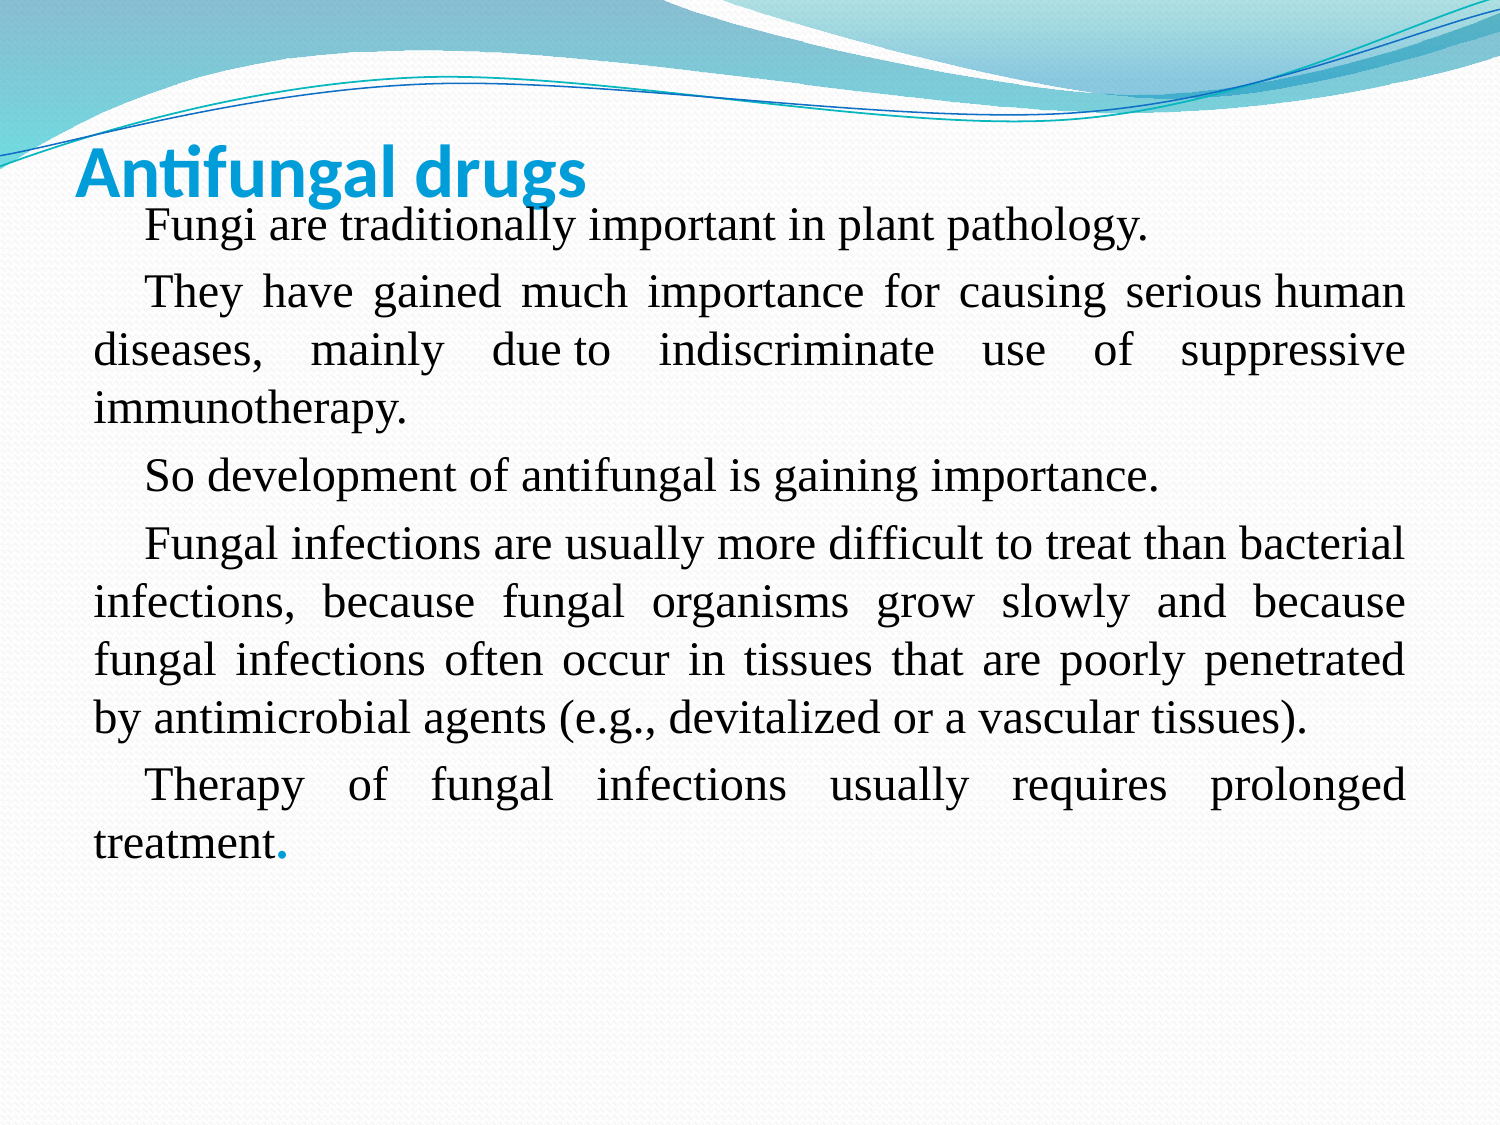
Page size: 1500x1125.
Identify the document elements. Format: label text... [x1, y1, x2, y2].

title Antifungal drugs [75, 115, 1425, 303]
list Fungi are traditionally important in plant pathology. They have gained much importance for causing serious human diseases, mainly due to indiscriminate use of suppressive immunotherapy. So development of antifungal is gaining importance. Fungal infections are usually more difficult to treat than bacterial infections, because fungal organisms grow slowly and because fungal infections often occur in tissues that are poorly penetrated by antimicrobial agents (e.g., devitalized or a vascular tissues). Therapy of fungal infections usually requires prolonged treatment. [41, 184, 1424, 1005]
